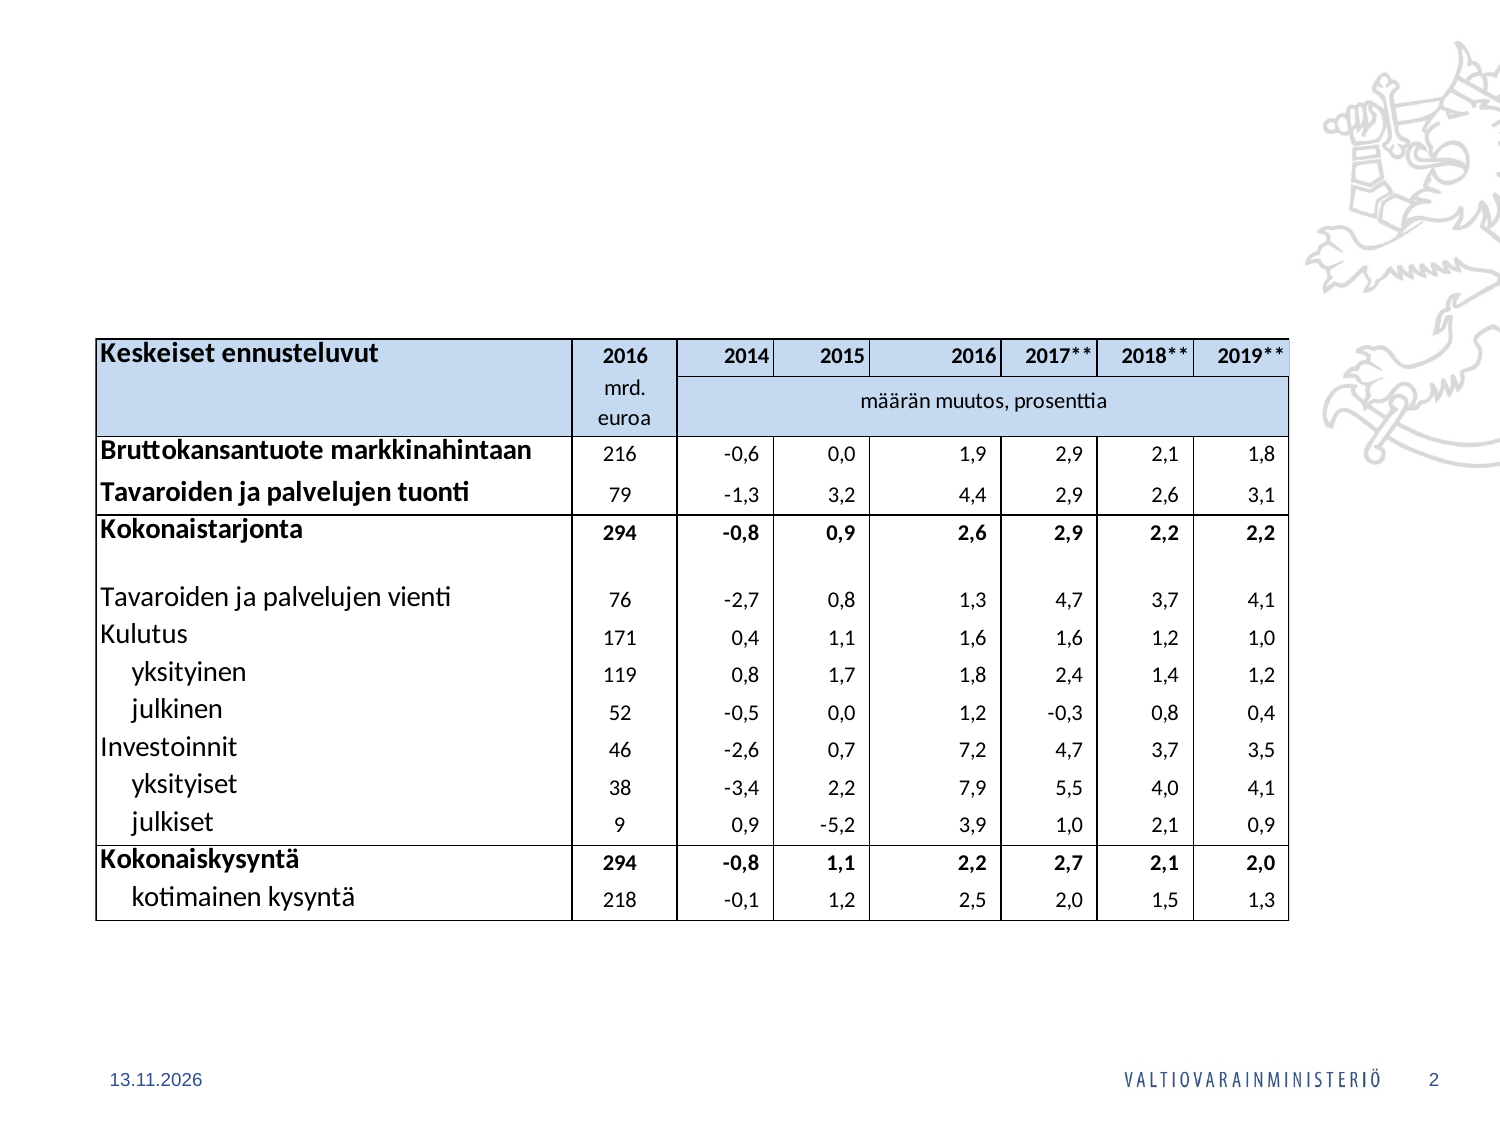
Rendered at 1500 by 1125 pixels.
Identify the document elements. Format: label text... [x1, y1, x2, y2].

picture [1078, 1063, 1376, 1092]
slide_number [94, 1054, 255, 1103]
slide_number 2 [1376, 1054, 1455, 1103]
picture [94, 0, 1500, 923]
